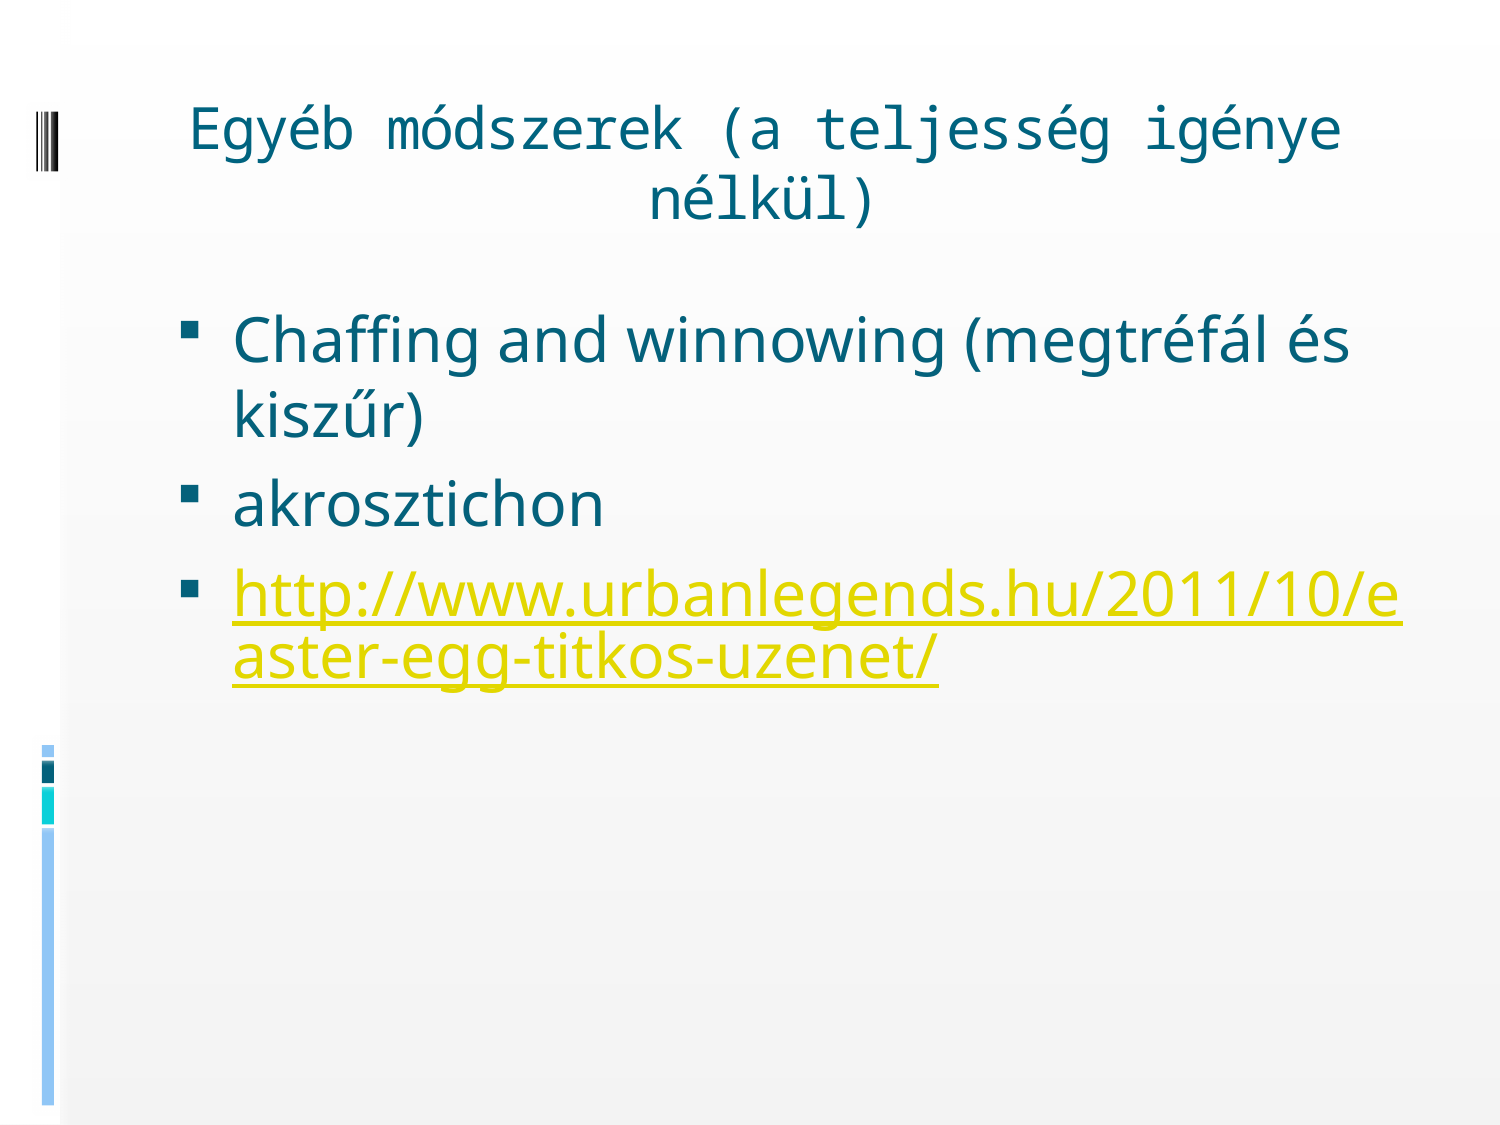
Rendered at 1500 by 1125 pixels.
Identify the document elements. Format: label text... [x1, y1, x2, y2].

list Chaffing and winnowing (megtréfál és kiszűr) akrosztichon http://www.urbanlegends.hu/2011/10/easter-egg-titkos-uzenet/ [150, 292, 1425, 1043]
title Egyéb módszerek (a teljesség igénye nélkül) [105, 83, 1425, 234]
